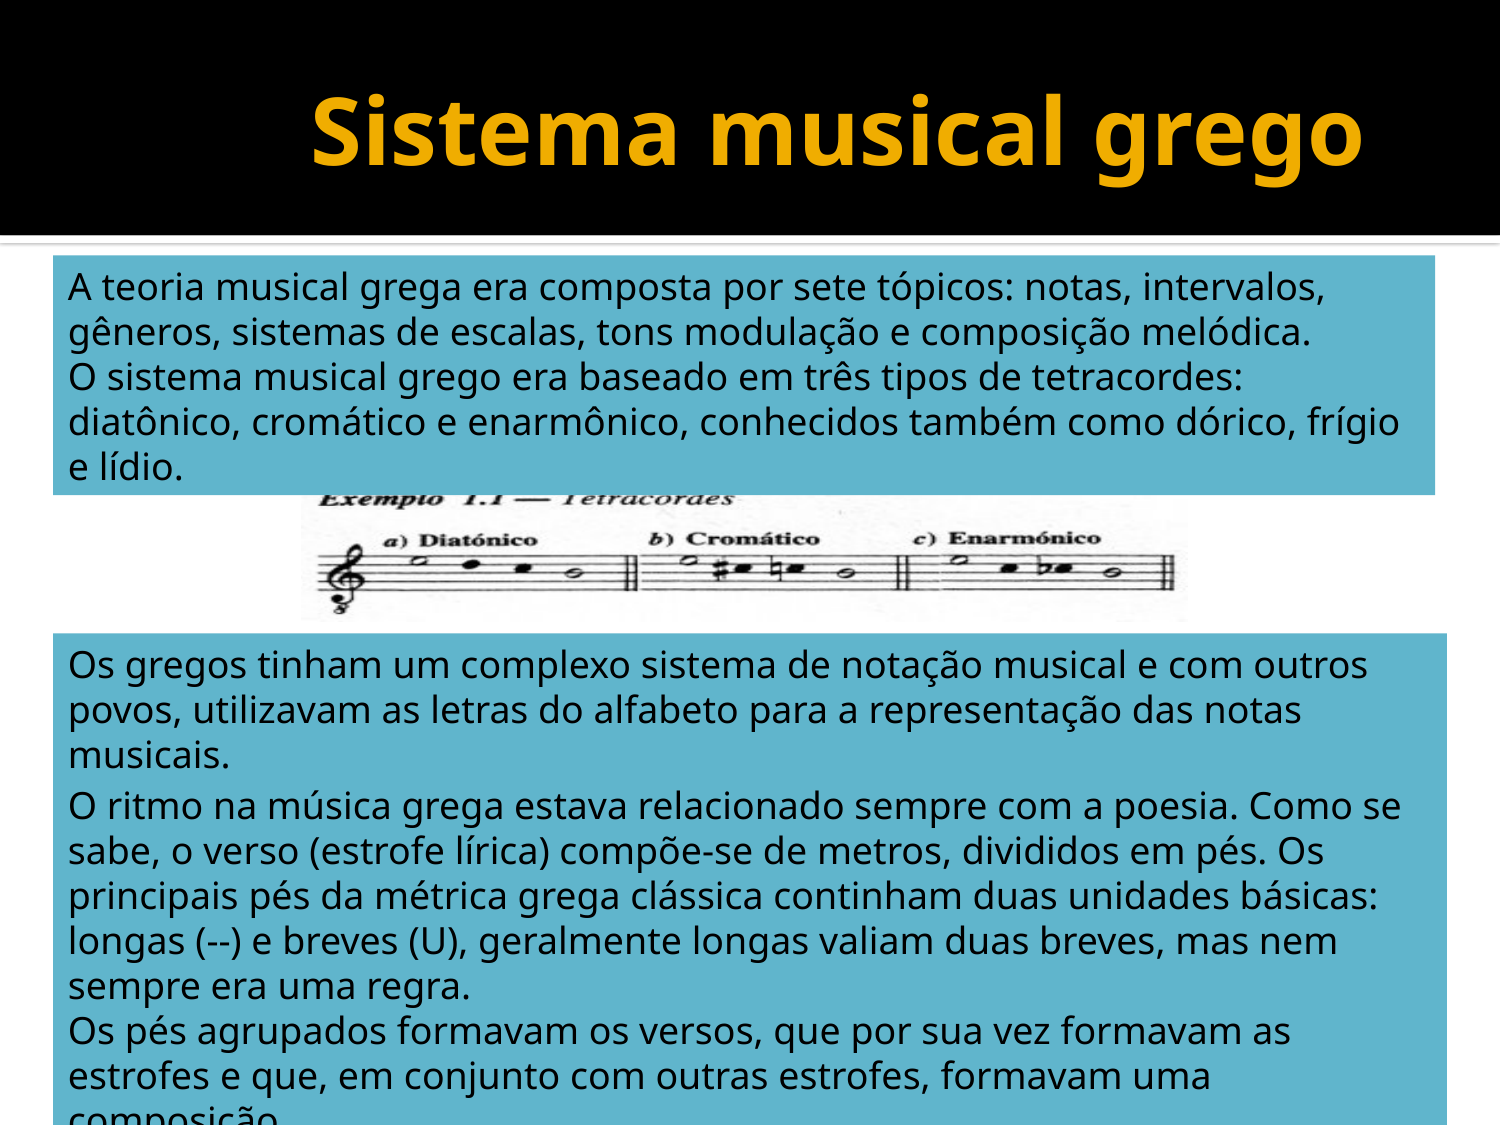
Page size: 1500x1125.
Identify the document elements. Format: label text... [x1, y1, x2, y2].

text_box A teoria musical grega era composta por sete tópicos: notas, intervalos, gêneros, sistemas de escalas, tons modulação e composição melódica. O sistema musical grego era baseado em três tipos de tetracordes: diatônico, cromático e enarmônico, conhecidos também como dórico, frígio e lídio. [53, 255, 1436, 496]
text_box O ritmo na música grega estava relacionado sempre com a poesia. Como se sabe, o verso (estrofe lírica) compõe-se de metros, divididos em pés. Os principais pés da métrica grega clássica continham duas unidades básicas: longas (--) e breves (U), geralmente longas valiam duas breves, mas nem sempre era uma regra. Os pés agrupados formavam os versos, que por sua vez formavam as estrofes e que, em conjunto com outras estrofes, formavam uma composição. [53, 775, 1447, 1125]
title Sistema musical grego [75, 25, 1425, 231]
text_box Os gregos tinham um complexo sistema de notação musical e com outros povos, utilizavam as letras do alfabeto para a representação das notas musicais. [53, 633, 1447, 775]
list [301, 479, 1187, 622]
